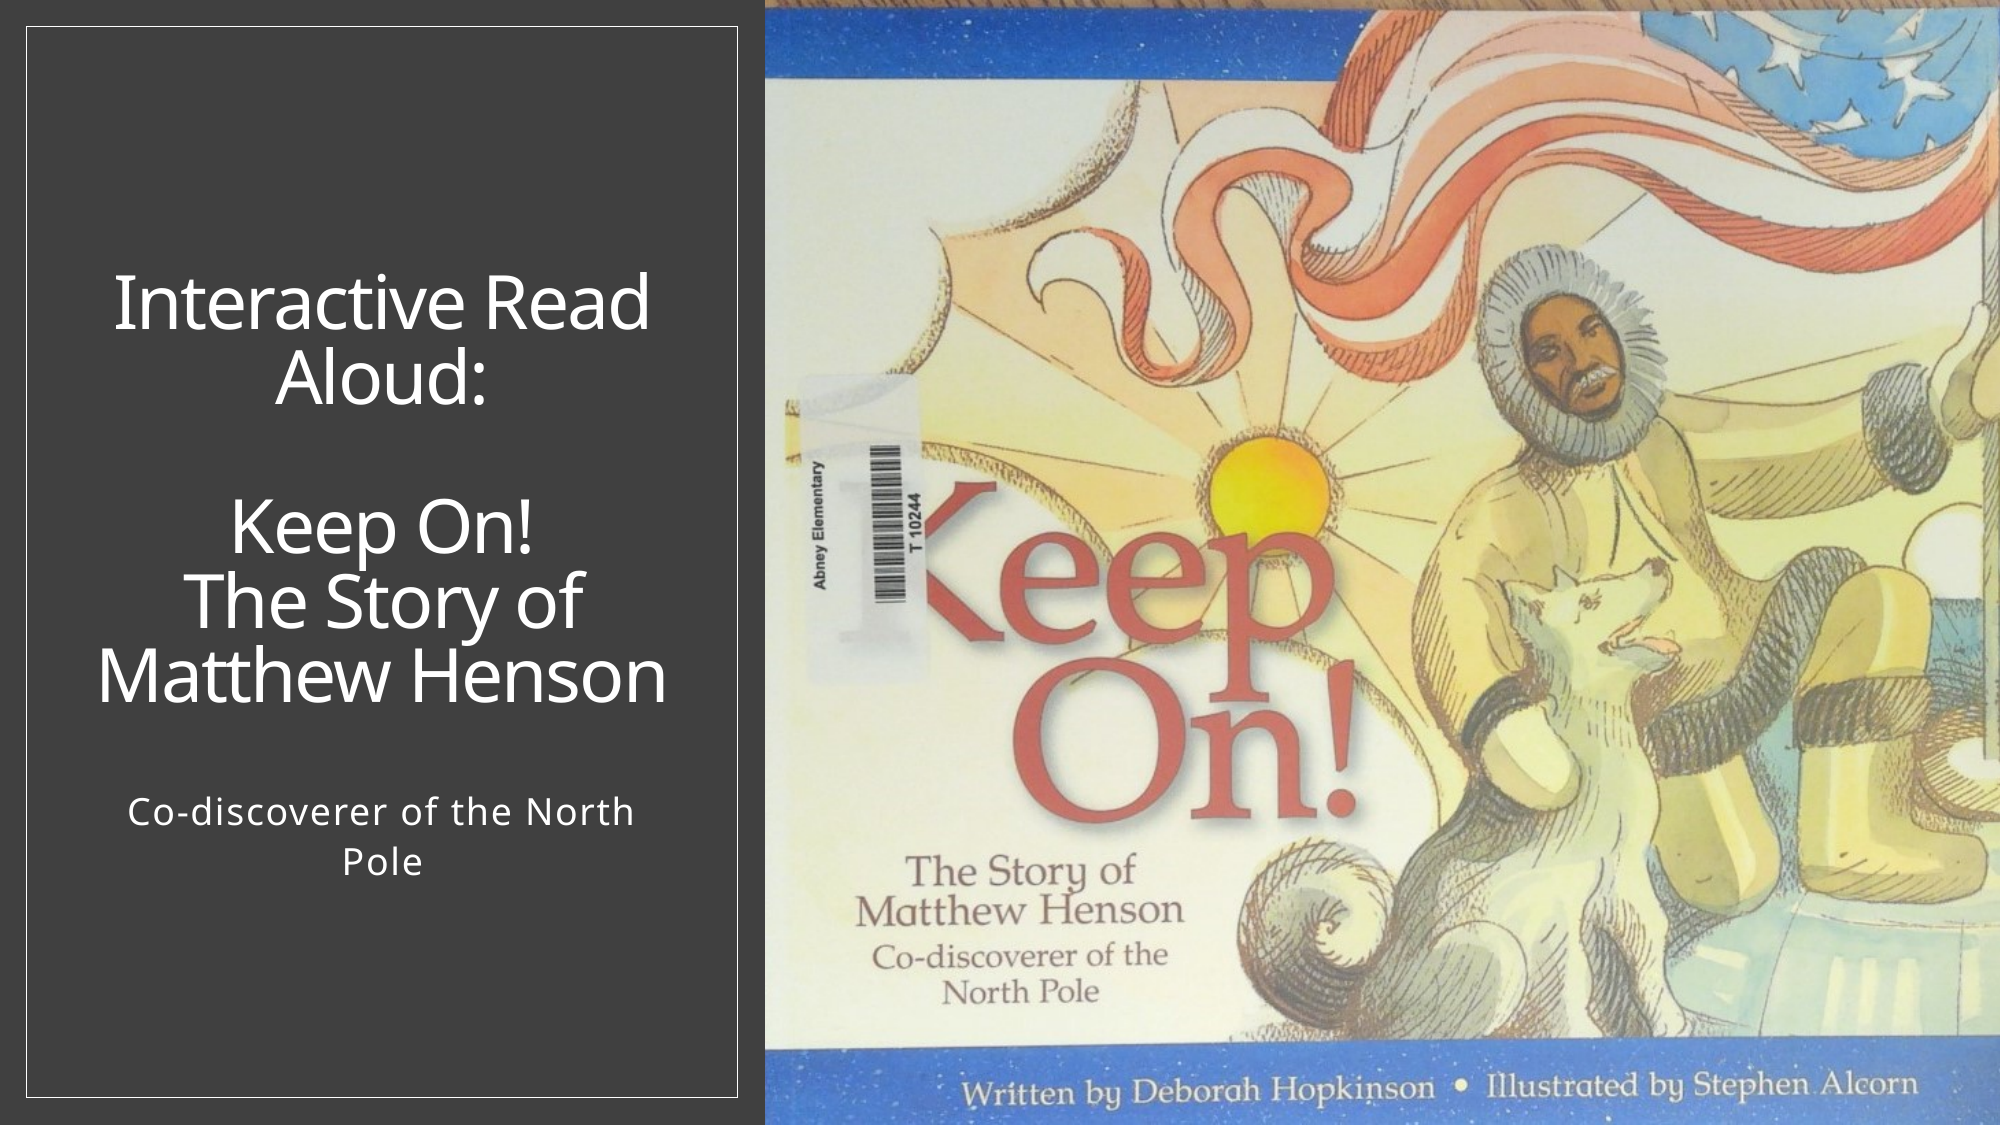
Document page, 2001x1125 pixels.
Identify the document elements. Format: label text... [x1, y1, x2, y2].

text_box [26, 26, 738, 1098]
picture [762, 0, 2000, 1125]
subtitle Co-discoverer of the North Pole [71, 776, 694, 936]
title Interactive Read Aloud: Keep On! The Story of Matthew Henson [76, 219, 689, 769]
text_box [0, 0, 758, 1125]
